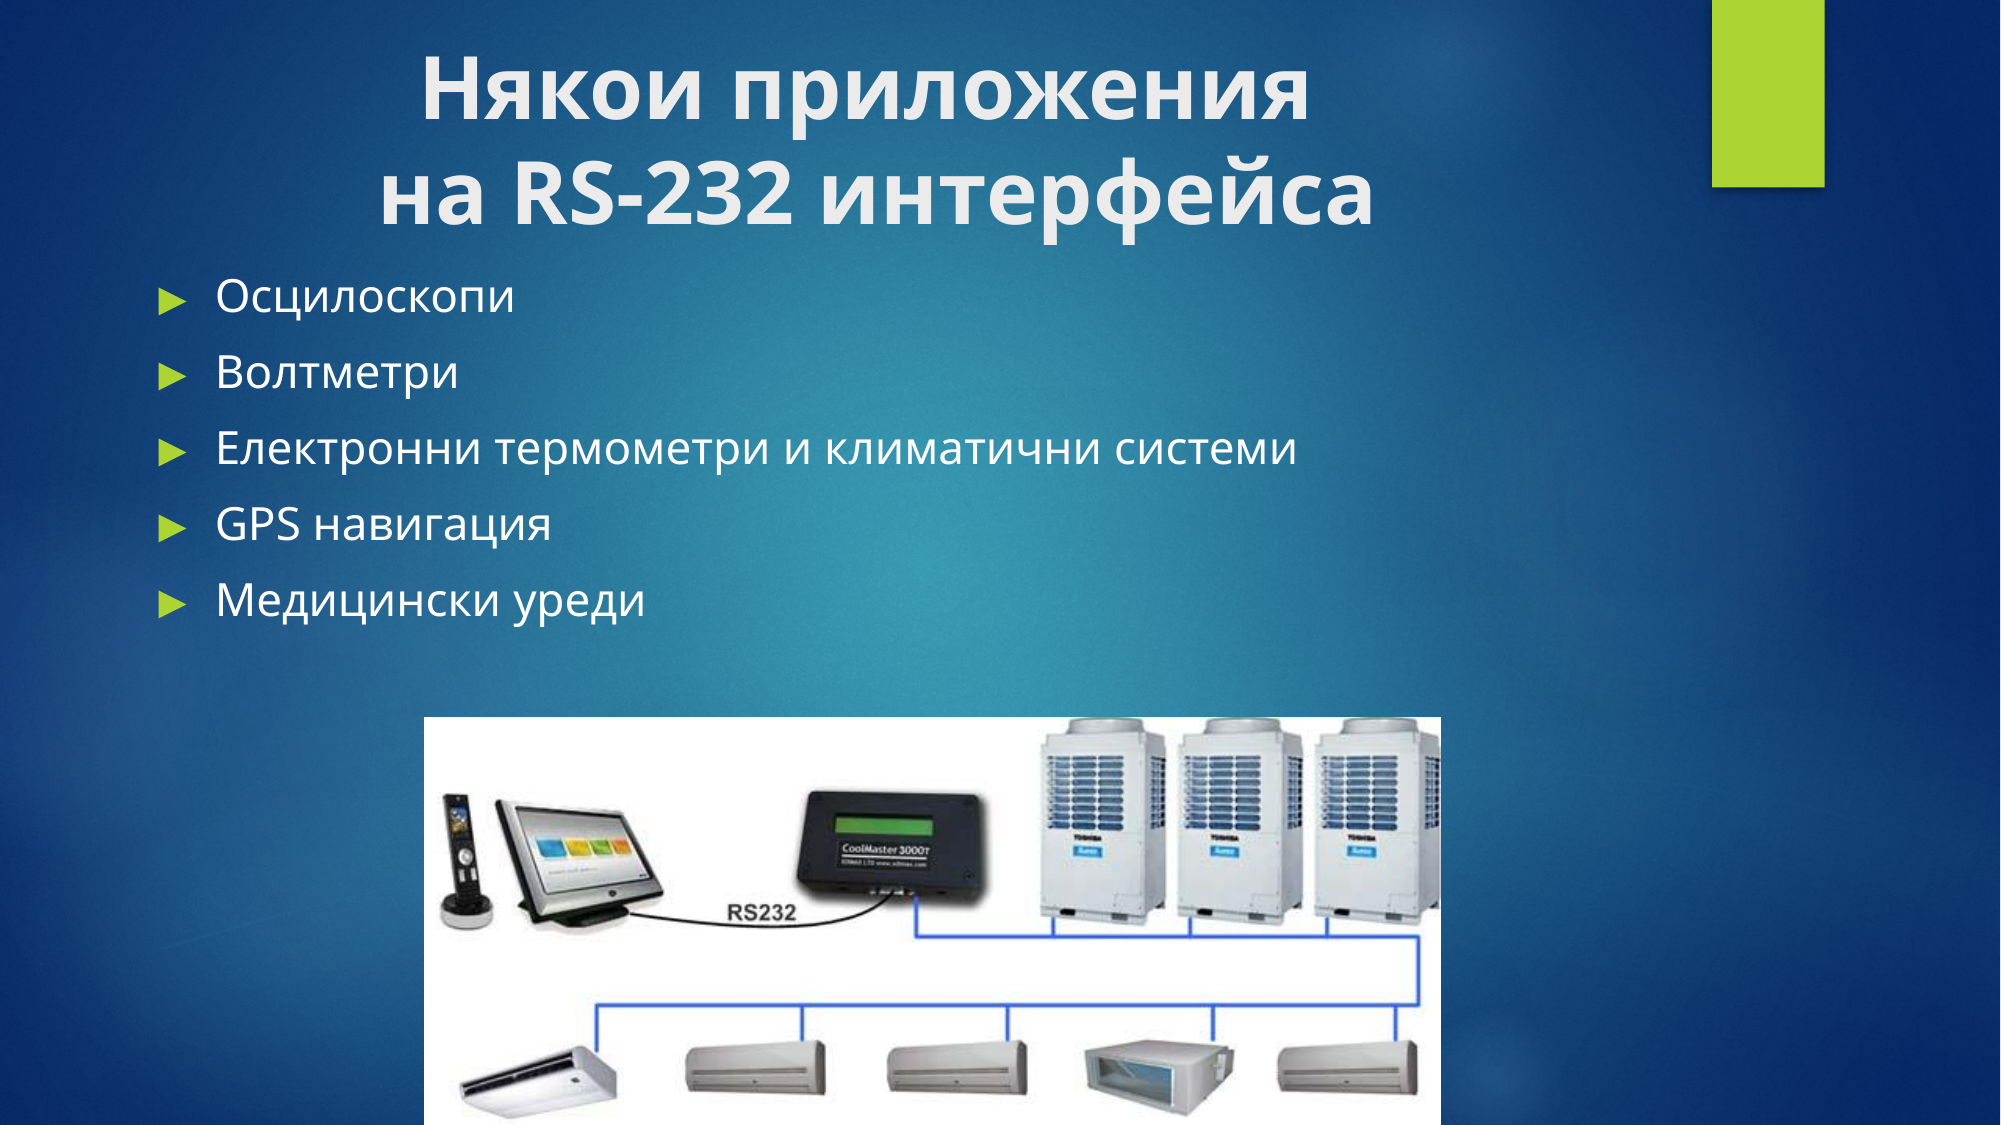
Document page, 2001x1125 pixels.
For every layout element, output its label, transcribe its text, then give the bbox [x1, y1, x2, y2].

picture [0, 0, 2001, 1125]
title Някои приложения на RS-232 интерфейса [106, 24, 1649, 255]
list Осцилоскопи Волтметри Електронни термометри и климатични системи GPS навигация Медицински уреди [143, 259, 1612, 688]
